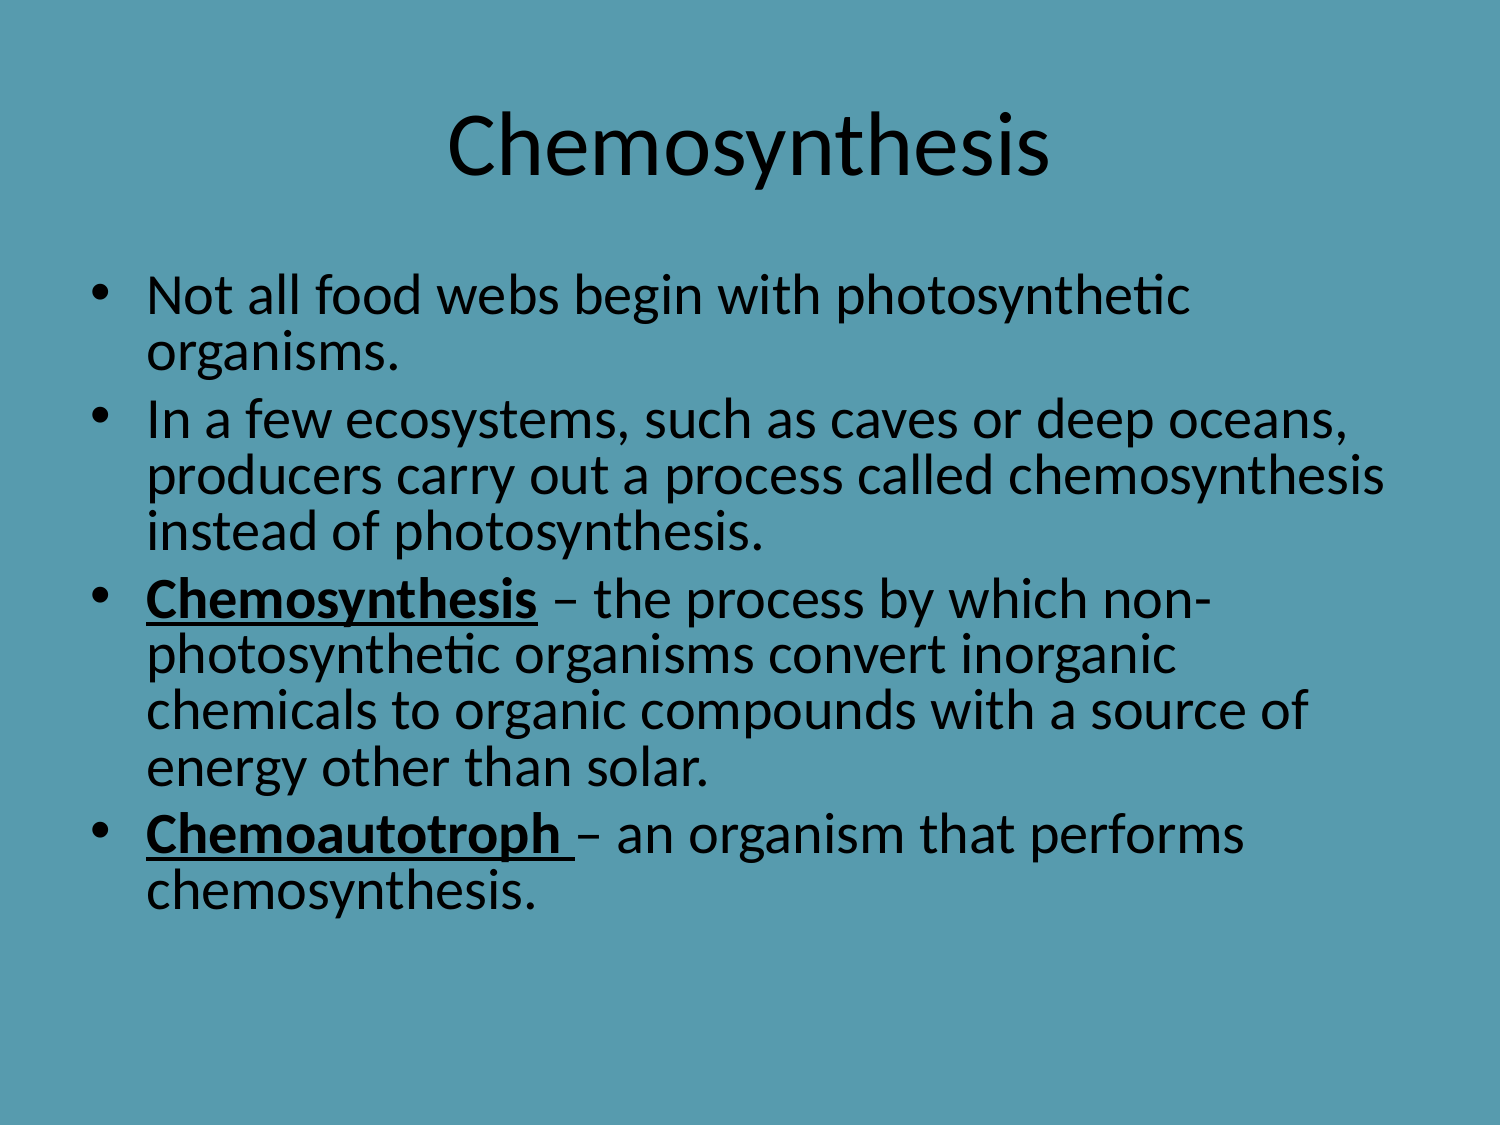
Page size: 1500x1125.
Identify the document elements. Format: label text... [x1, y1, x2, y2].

list Not all food webs begin with photosynthetic organisms. In a few ecosystems, such as caves or deep oceans, producers carry out a process called chemosynthesis instead of photosynthesis. Chemosynthesis – the process by which non-photosynthetic organisms convert inorganic chemicals to organic compounds with a source of energy other than solar. Chemoautotroph – an organism that performs chemosynthesis. [75, 262, 1425, 1005]
title Chemosynthesis [75, 45, 1425, 233]
